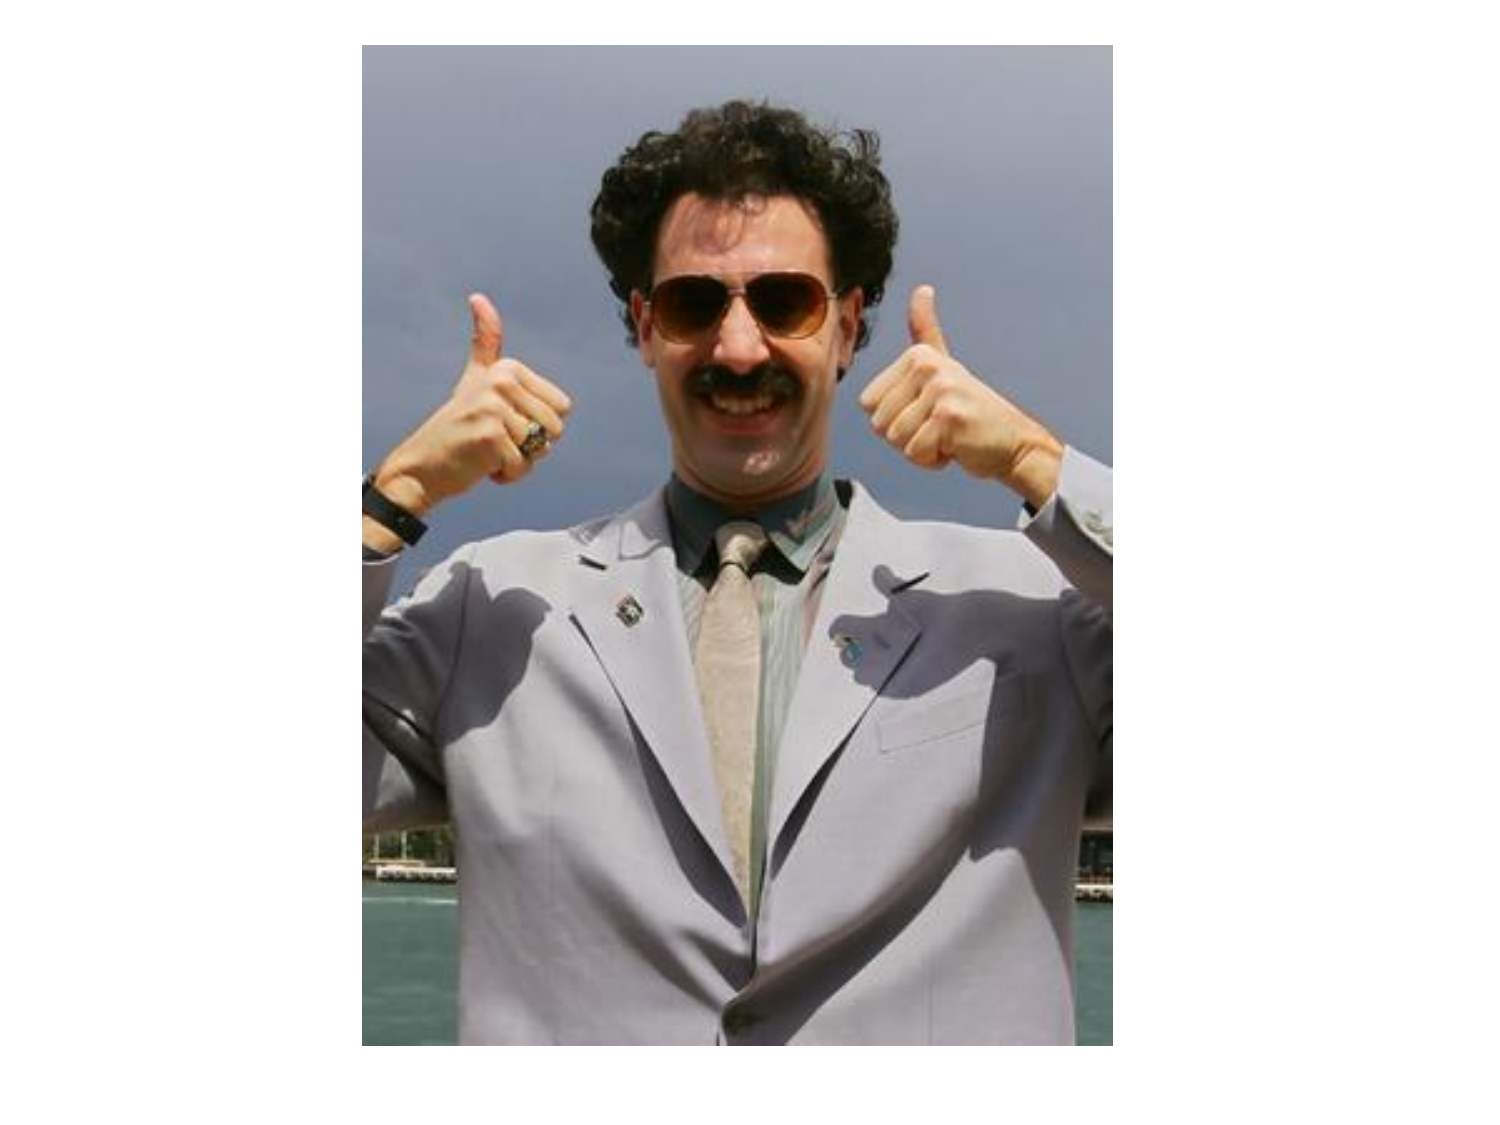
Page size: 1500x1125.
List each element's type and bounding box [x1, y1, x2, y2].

picture [362, 45, 1113, 1047]
